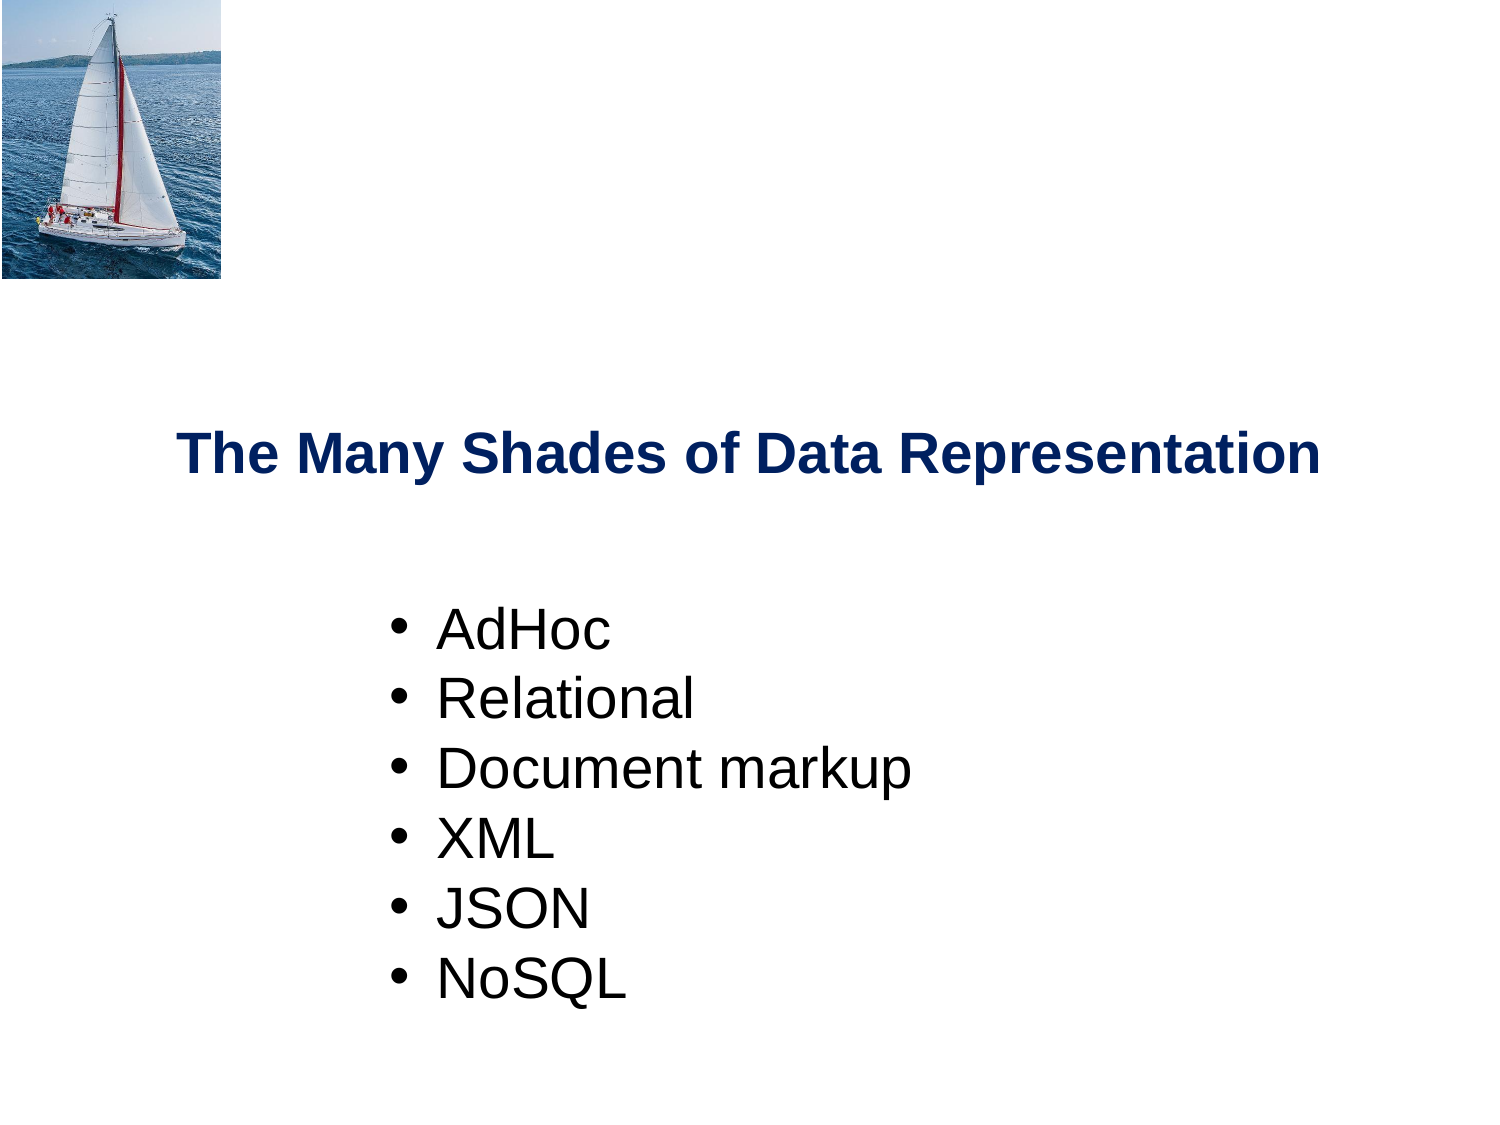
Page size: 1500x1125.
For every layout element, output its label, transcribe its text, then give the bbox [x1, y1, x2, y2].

picture [2, 0, 221, 279]
title The Many Shades of Data Representation [112, 374, 1388, 563]
text_box AdHoc Relational Document markup XML JSON NoSQL [374, 583, 1125, 1018]
